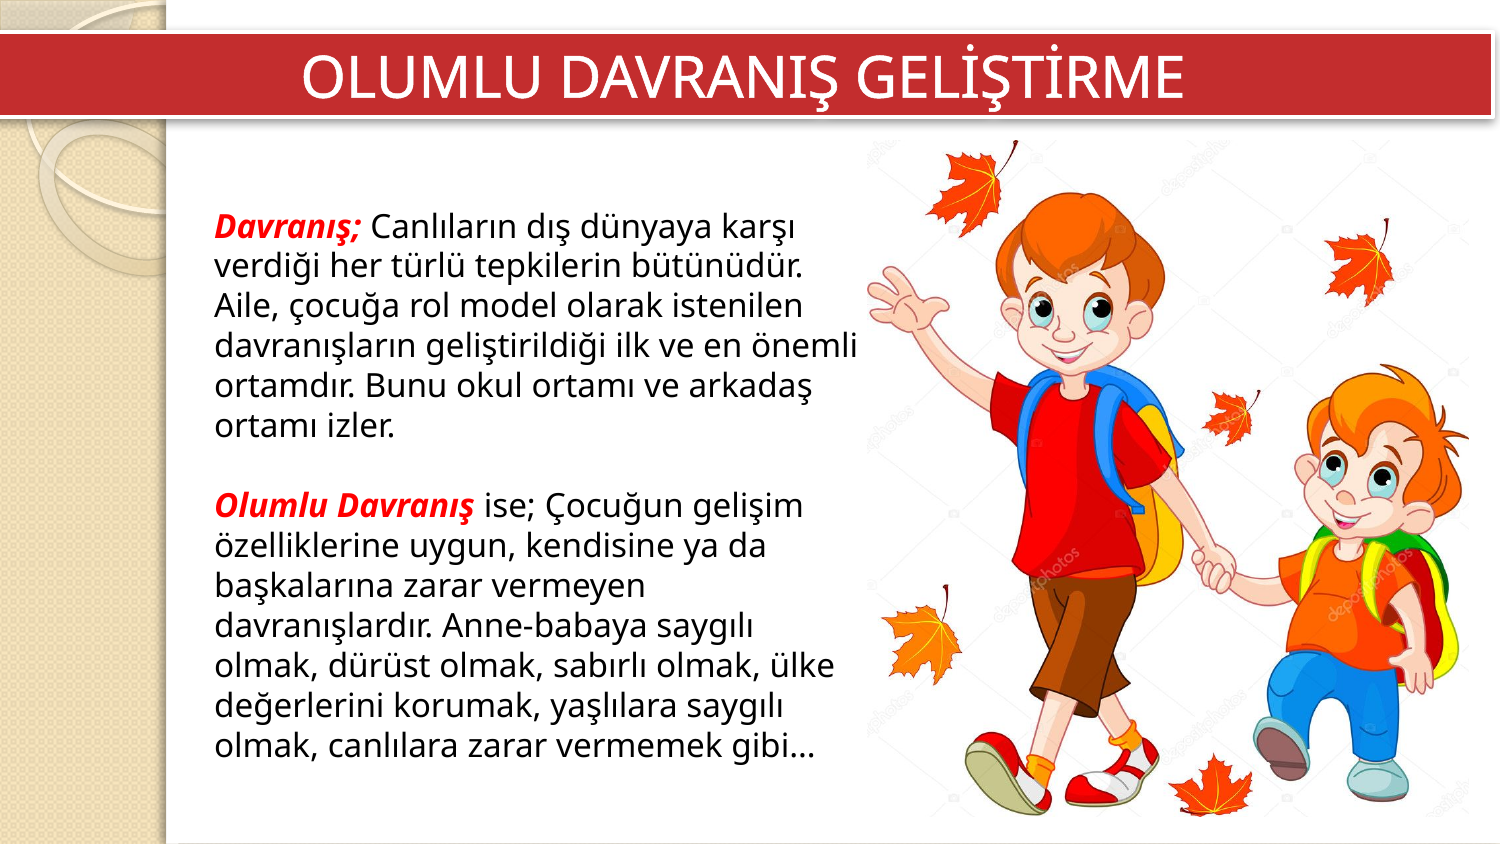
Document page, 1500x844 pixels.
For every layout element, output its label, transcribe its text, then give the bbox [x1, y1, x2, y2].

text_box OLUMLU DAVRANIŞ GELİŞTİRME [0, 30, 1495, 119]
text_box Davranış; Canlıların dış dünyaya karşı verdiği her türlü tepkilerin bütünüdür. Aile, çocuğa rol model olarak istenilen davranışların geliştirildiği ilk ve en önemli ortamdır. Bunu okul ortamı ve arkadaş ortamı izler. Olumlu Davranış ise; Çocuğun gelişim özelliklerine uygun, kendisine ya da başkalarına zarar vermeyen davranışlardır. Anne-babaya saygılı olmak, dürüst olmak, sabırlı olmak, ülke değerlerini korumak, yaşlılara saygılı olmak, canlılara zarar vermemek gibi… [199, 197, 859, 771]
picture [866, 140, 1469, 817]
